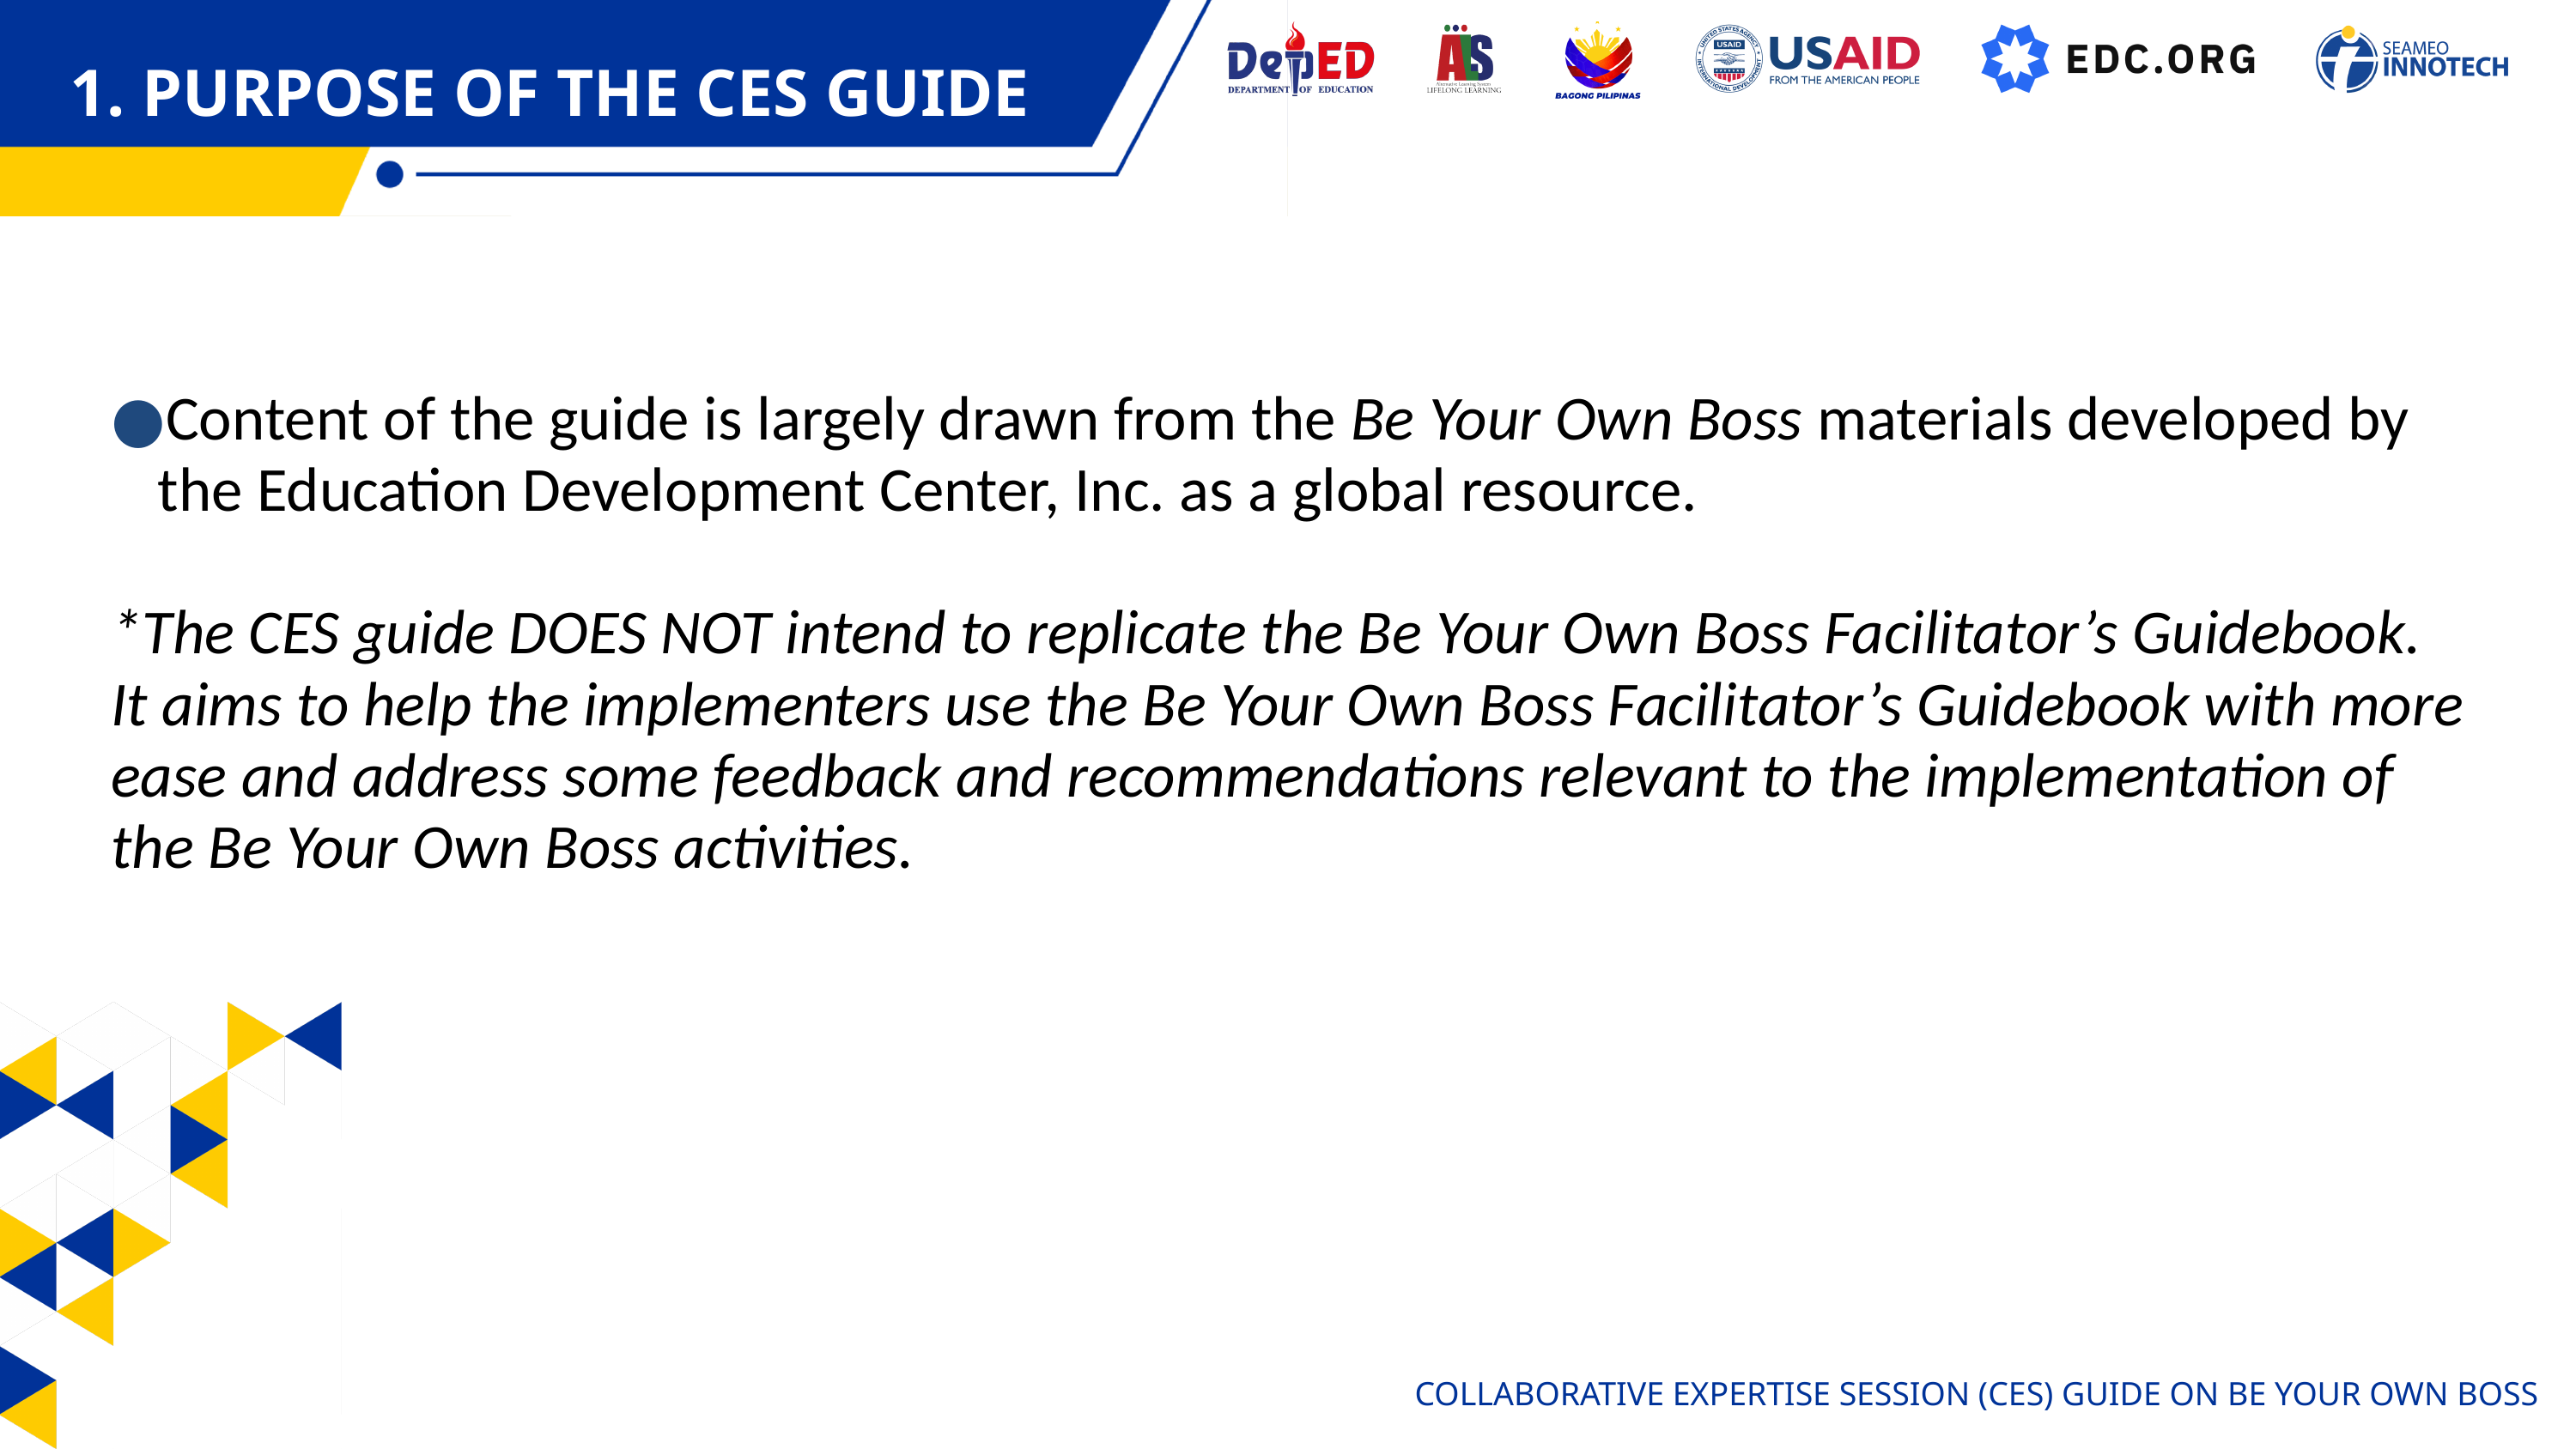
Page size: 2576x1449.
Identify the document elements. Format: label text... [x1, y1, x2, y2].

text_box 1. PURPOSE OF THE CES GUIDE [0, 15, 1102, 129]
text_box [0, 0, 1288, 216]
text_box [0, 1002, 342, 1449]
text_box Content of the guide is largely drawn from the Be Your Own Boss materials developed by the Education Development Center, Inc. as a global resource. *The CES guide DOES NOT intend to replicate the Be Your Own Boss Facilitator’s Guidebook. It aims to help the implementers use the Be Your Own Boss Facilitator’s Guidebook with more ease and address some feedback and recommendations relevant to the implementation of the Be Your Own Boss activities. [80, 370, 2490, 1113]
text_box COLLABORATIVE EXPERTISE SESSION (CES) GUIDE ON BE YOUR OWN BOSS [1101, 1396, 2539, 1413]
text_box [1197, 21, 2539, 99]
